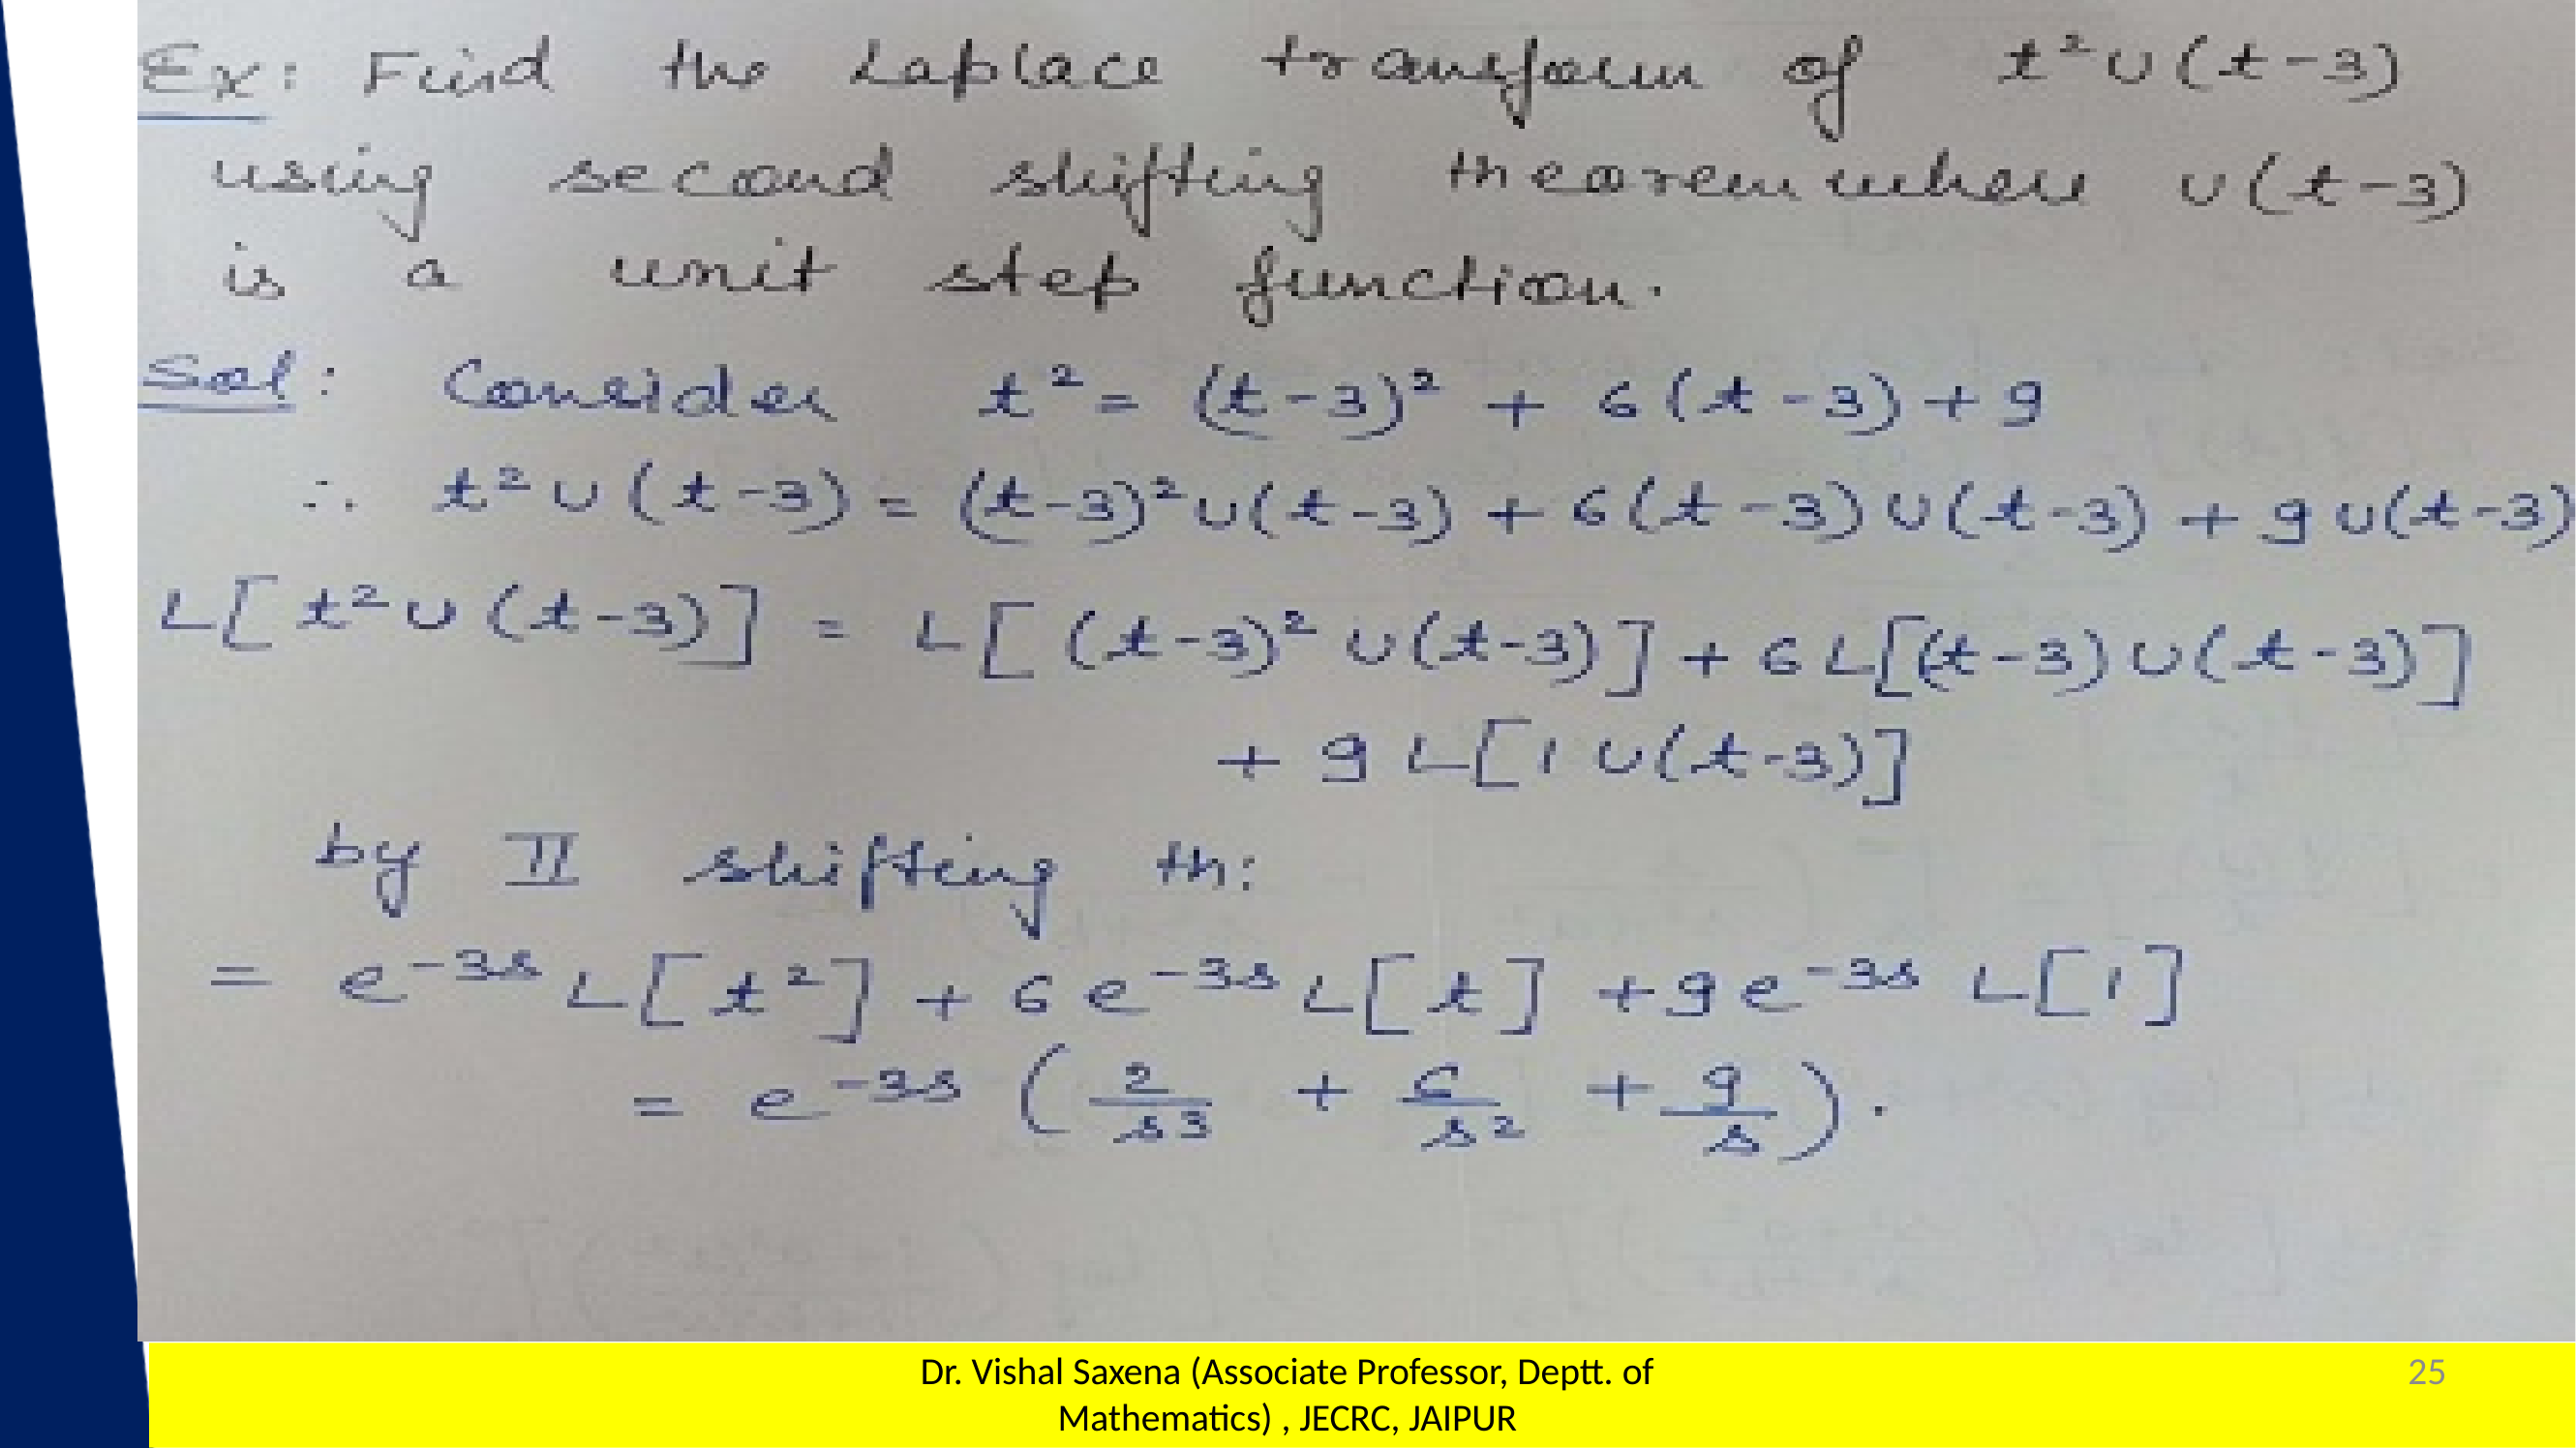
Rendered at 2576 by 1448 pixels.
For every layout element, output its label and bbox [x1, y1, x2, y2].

text_box [0, 0, 2576, 1448]
picture [137, 0, 2576, 1342]
